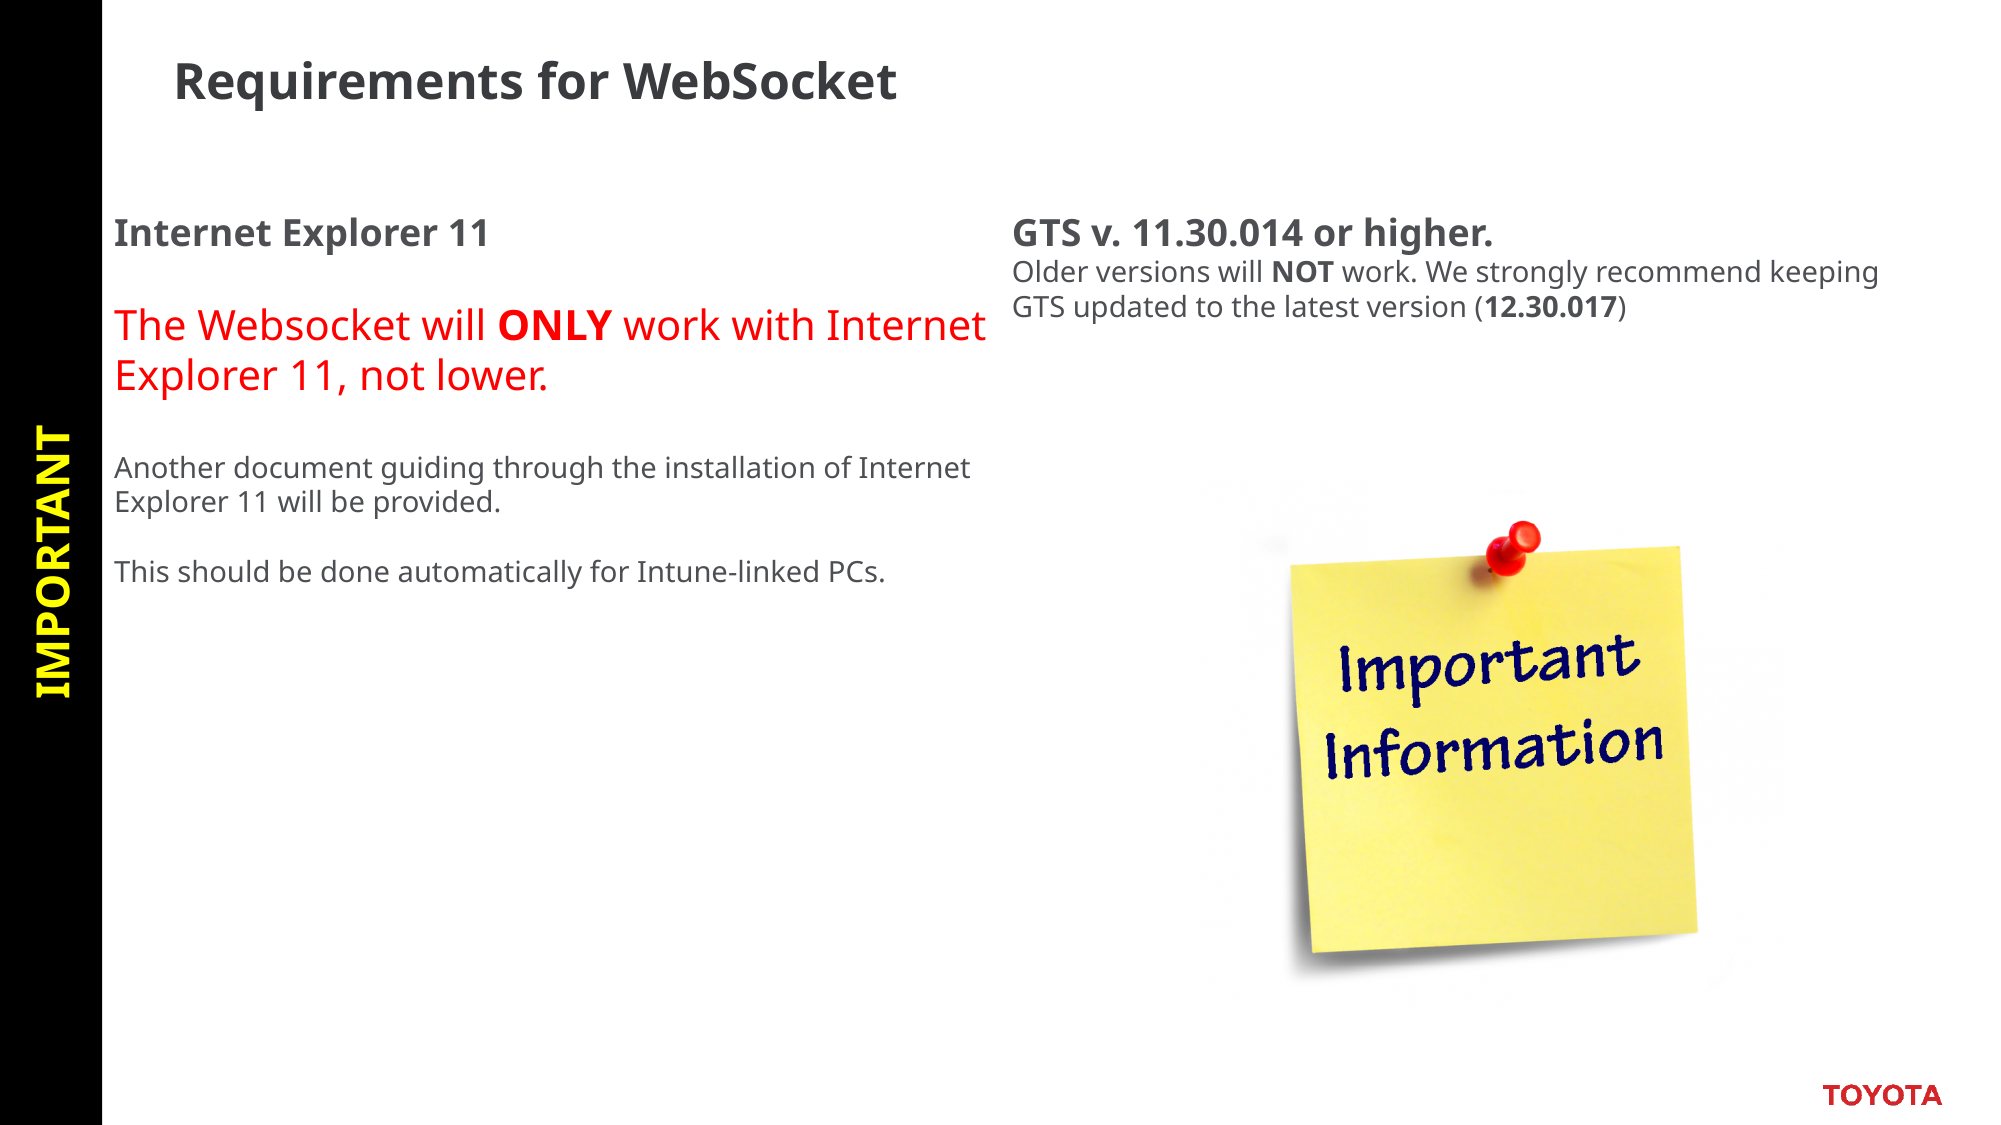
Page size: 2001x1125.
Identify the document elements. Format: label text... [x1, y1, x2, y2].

picture [1820, 1083, 1945, 1106]
list IMPORTANT [0, 0, 103, 1125]
list Internet Explorer 11 The Websocket will ONLY work with Internet Explorer 11, not lower. Another document guiding through the installation of Internet Explorer 11 will be provided. This should be done automatically for Intune-linked PCs. [114, 208, 989, 1036]
picture [1200, 479, 1787, 1010]
list GTS v. 11.30.014 or higher. Older versions will NOT work. We strongly recommend keeping GTS updated to the latest version (12.30.017) [1011, 208, 1886, 1036]
title Requirements for WebSocket [173, 38, 1886, 126]
